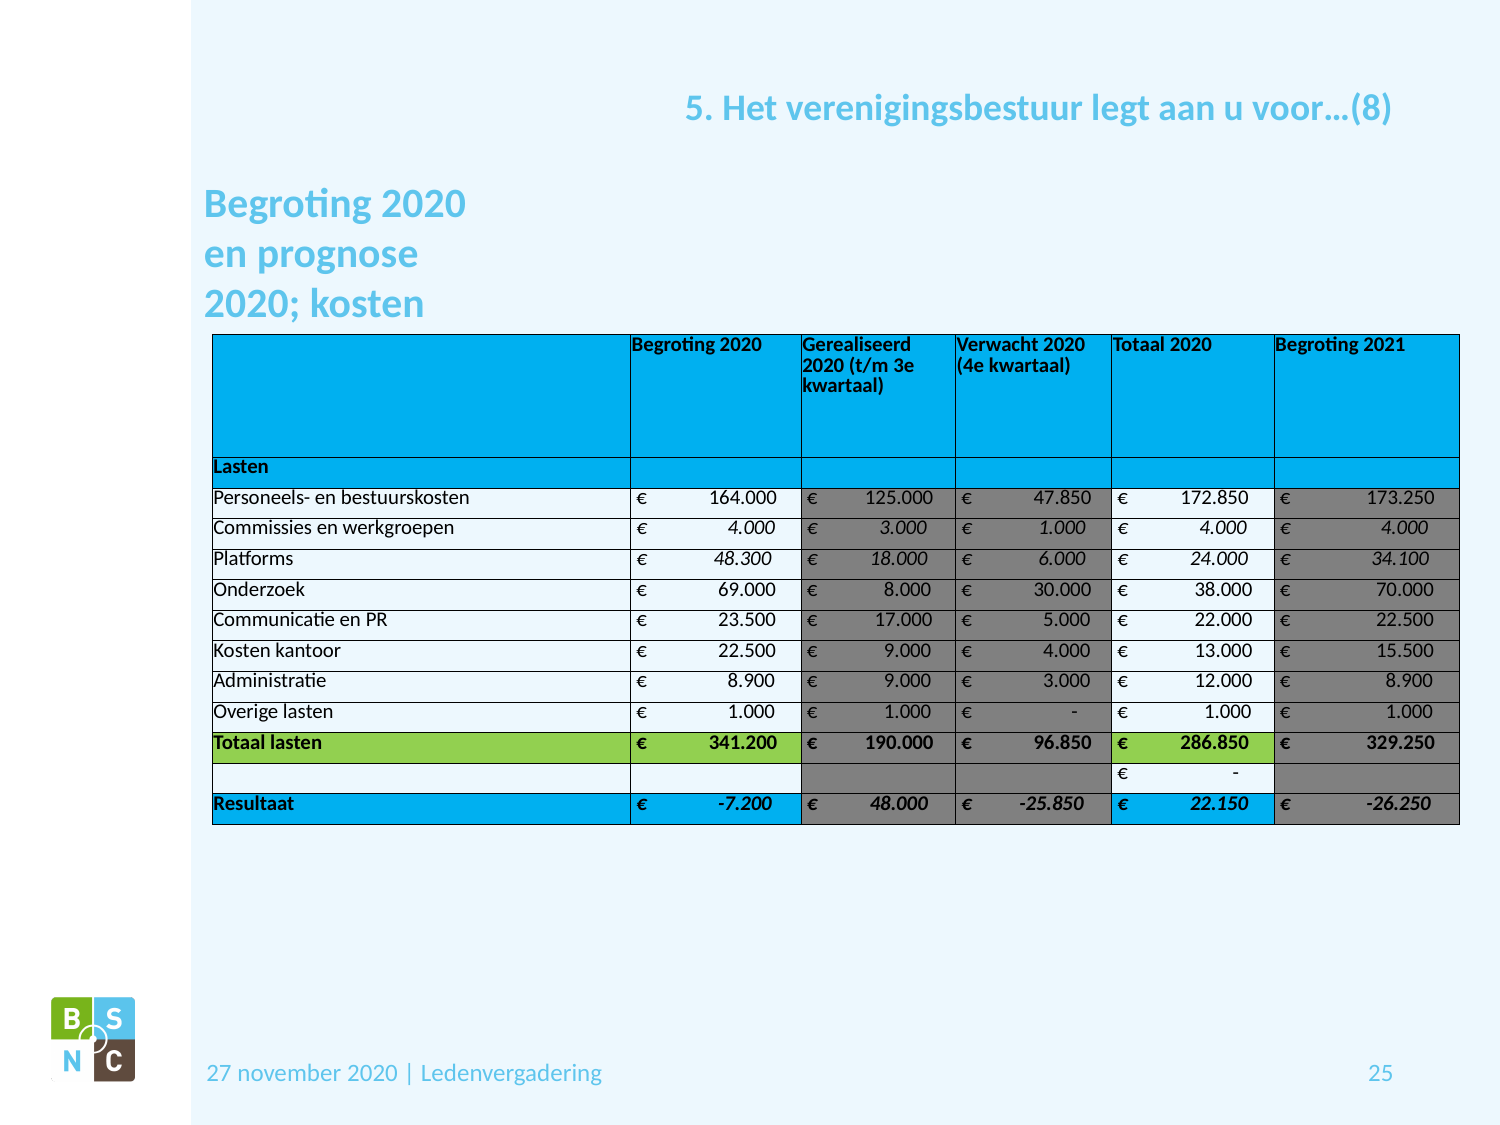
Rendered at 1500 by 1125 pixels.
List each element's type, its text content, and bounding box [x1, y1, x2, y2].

table_cell Administratie [213, 672, 630, 702]
table_cell [802, 764, 955, 793]
table_cell € 70.000 [1275, 580, 1459, 610]
table_cell Totaal lasten [213, 733, 630, 763]
table_cell € 4.000 [631, 519, 801, 549]
table_cell € 1.000 [802, 703, 955, 732]
table_cell € - [956, 703, 1111, 732]
table_cell € -26.250 [1275, 794, 1459, 824]
table_cell € 47.850 [956, 489, 1111, 518]
table_header Begroting 2020 [631, 335, 801, 457]
table_cell € 69.000 [631, 580, 801, 610]
table_cell € 341.200 [631, 733, 801, 763]
table_header Begroting 2021 [1275, 335, 1459, 457]
text_box 5. Het verenigingsbestuur legt aan u voor…(8) [212, 82, 1394, 142]
table_cell € 329.250 [1275, 733, 1459, 763]
table_cell € 4.000 [1112, 519, 1274, 549]
table_cell € 12.000 [1112, 672, 1274, 702]
table_cell € 3.000 [802, 519, 955, 549]
table_cell [1112, 458, 1274, 488]
table_cell [213, 764, 630, 793]
table_cell € 190.000 [802, 733, 955, 763]
table_cell € 286.850 [1112, 733, 1274, 763]
table_cell € 9.000 [802, 641, 955, 671]
table_cell Commissies en werkgroepen [213, 519, 630, 549]
table_header Totaal 2020 [1112, 335, 1274, 457]
table_cell € 4.000 [1275, 519, 1459, 549]
table_cell € 23.500 [631, 611, 801, 640]
table_cell € -7.200 [631, 794, 801, 824]
table_cell € 30.000 [956, 580, 1111, 610]
table_cell [956, 458, 1111, 488]
table_cell [631, 764, 801, 793]
table_header Verwacht 2020 (4e kwartaal) [956, 335, 1111, 457]
table_cell € 8.000 [802, 580, 955, 610]
table_cell € 18.000 [802, 550, 955, 579]
table_cell € - [1112, 764, 1274, 793]
table_cell [956, 764, 1111, 793]
table_cell € 13.000 [1112, 641, 1274, 671]
table_cell Onderzoek [213, 580, 630, 610]
table_cell € 1.000 [1275, 703, 1459, 732]
table_cell [1275, 764, 1459, 793]
table_cell € 96.850 [956, 733, 1111, 763]
table_cell [802, 458, 955, 488]
table_cell € 9.000 [802, 672, 955, 702]
table_cell [1275, 458, 1459, 488]
table_cell € 24.000 [1112, 550, 1274, 579]
table_cell € 22.000 [1112, 611, 1274, 640]
picture [24, 975, 157, 1091]
table_cell Platforms [213, 550, 630, 579]
table_cell € 48.000 [802, 794, 955, 824]
table_cell € 164.000 [631, 489, 801, 518]
table_cell Communicatie en PR [213, 611, 630, 640]
table_cell € 1.000 [1112, 703, 1274, 732]
table_cell € 173.250 [1275, 489, 1459, 518]
table_cell € 6.000 [956, 550, 1111, 579]
table_cell € -25.850 [956, 794, 1111, 824]
picture [191, 0, 1500, 1125]
slide_number 25 [1305, 1051, 1394, 1087]
table_cell Kosten kantoor [213, 641, 630, 671]
table_cell € 34.100 [1275, 550, 1459, 579]
table_cell € 22.150 [1112, 794, 1274, 824]
table_cell € 125.000 [802, 489, 955, 518]
table_cell € 38.000 [1112, 580, 1274, 610]
table_cell € 8.900 [631, 672, 801, 702]
table_cell € 3.000 [956, 672, 1111, 702]
table_cell € 15.500 [1275, 641, 1459, 671]
table_cell [631, 458, 801, 488]
title Begroting 2020 en prognose 2020; kosten [203, 176, 488, 236]
table_cell Lasten [213, 458, 630, 488]
table_cell € 48.300 [631, 550, 801, 579]
table_cell Personeels- en bestuurskosten [213, 489, 630, 518]
table_cell Resultaat [213, 794, 630, 824]
table_cell € 8.900 [1275, 672, 1459, 702]
table_cell € 1.000 [956, 519, 1111, 549]
table_cell € 22.500 [1275, 611, 1459, 640]
table_cell Overige lasten [213, 703, 630, 732]
text_box 27 november 2020 | Ledenvergadering [248, 1051, 604, 1087]
table_cell € 22.500 [631, 641, 801, 671]
table_header Gerealiseerd 2020 (t/m 3e kwartaal) [802, 335, 955, 457]
table_header [213, 335, 630, 457]
table_cell € 1.000 [631, 703, 801, 732]
table_cell € 4.000 [956, 641, 1111, 671]
table_cell € 5.000 [956, 611, 1111, 640]
table_cell € 172.850 [1112, 489, 1274, 518]
table_cell € 17.000 [802, 611, 955, 640]
